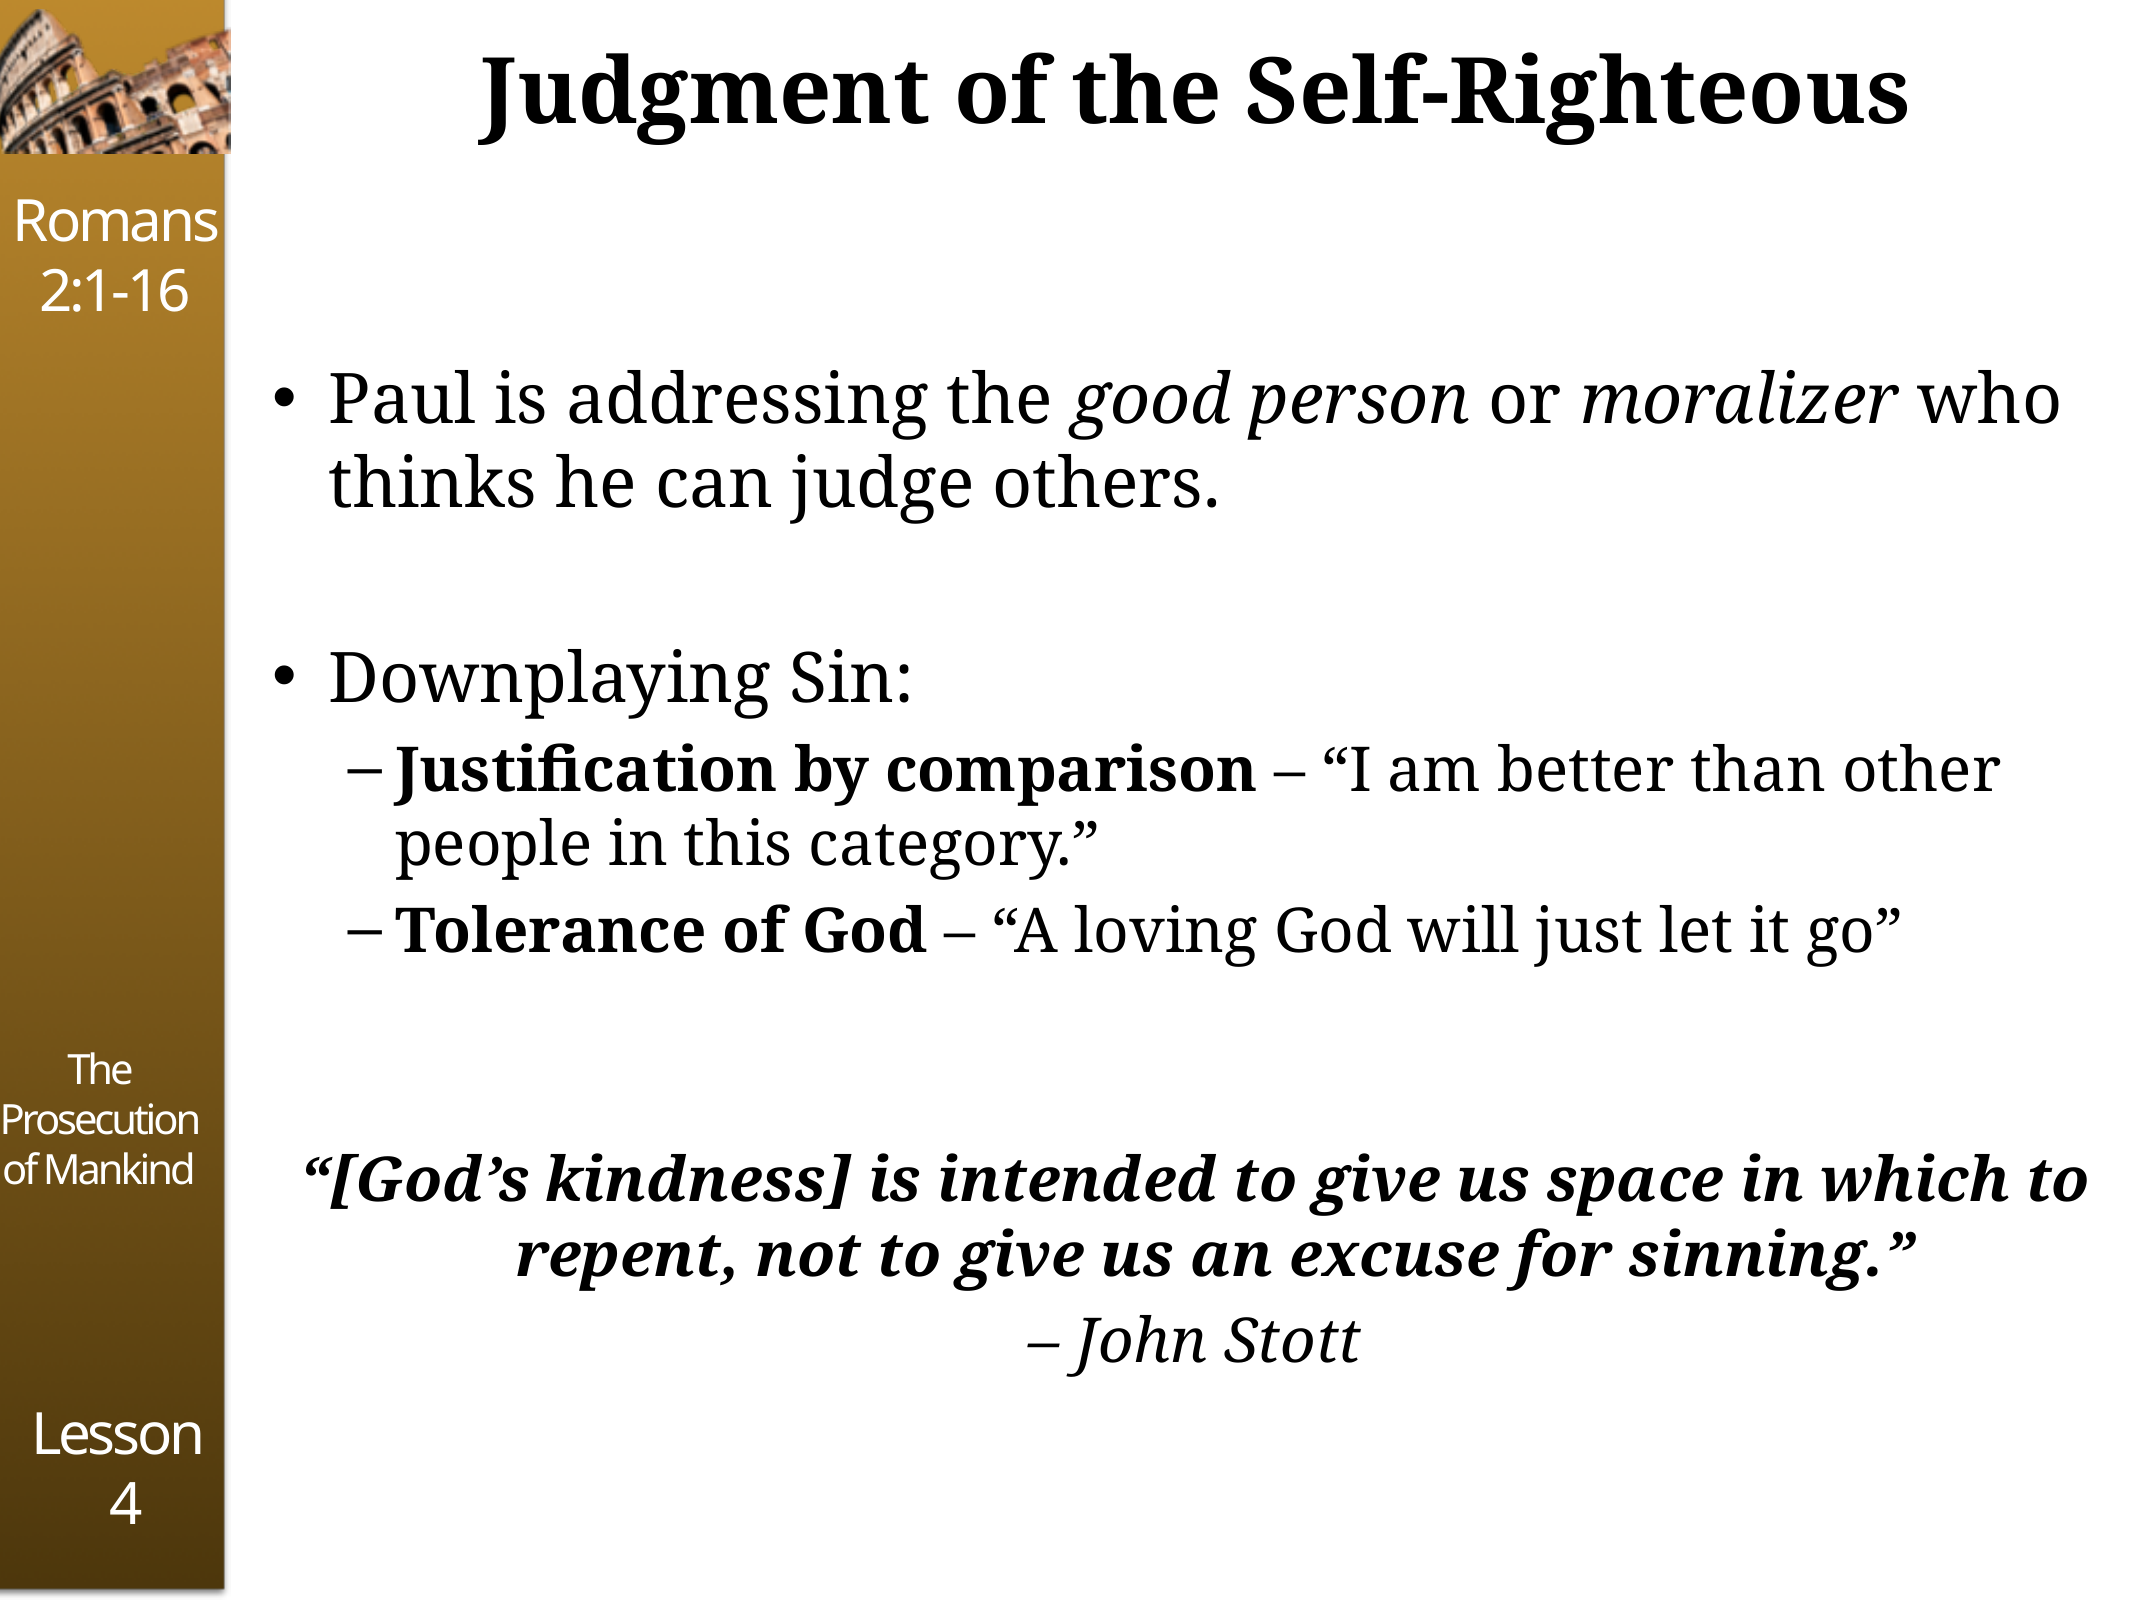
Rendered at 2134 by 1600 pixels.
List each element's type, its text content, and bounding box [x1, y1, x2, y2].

title Judgment of the Self-Righteous [236, 0, 2134, 174]
list Paul is addressing the good person or moralizer who thinks he can judge others. Downplaying Sin: Justification by comparison – “I am better than other people in this category.” Tolerance of God – “A loving God will just let it go” “[God’s kindness] is intended to give us space in which to repent, not to give us an excuse for sinning.” – John Stott [257, 248, 2134, 1386]
picture [0, 0, 231, 1600]
